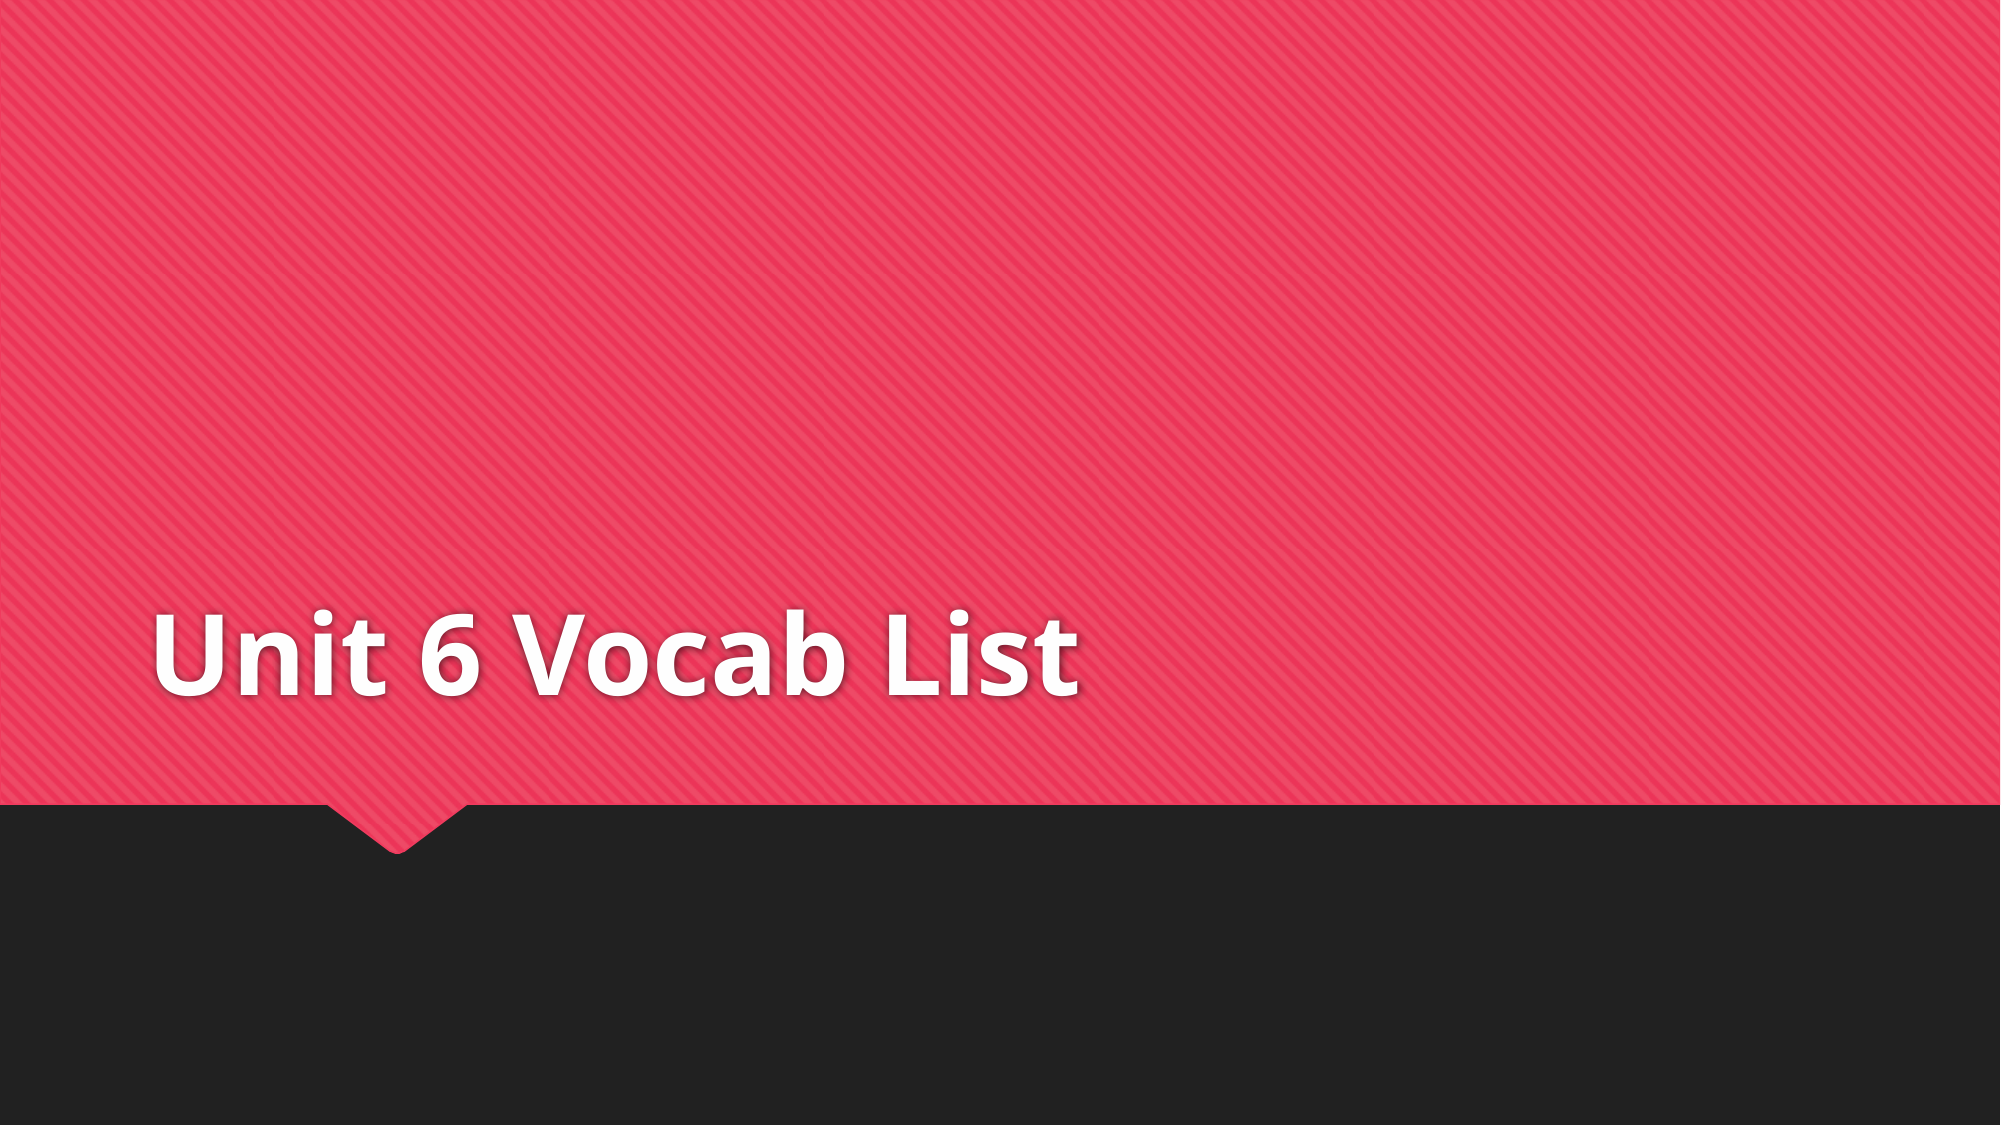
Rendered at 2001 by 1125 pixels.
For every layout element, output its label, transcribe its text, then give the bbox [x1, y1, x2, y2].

title Unit 6 Vocab List [132, 237, 1868, 726]
